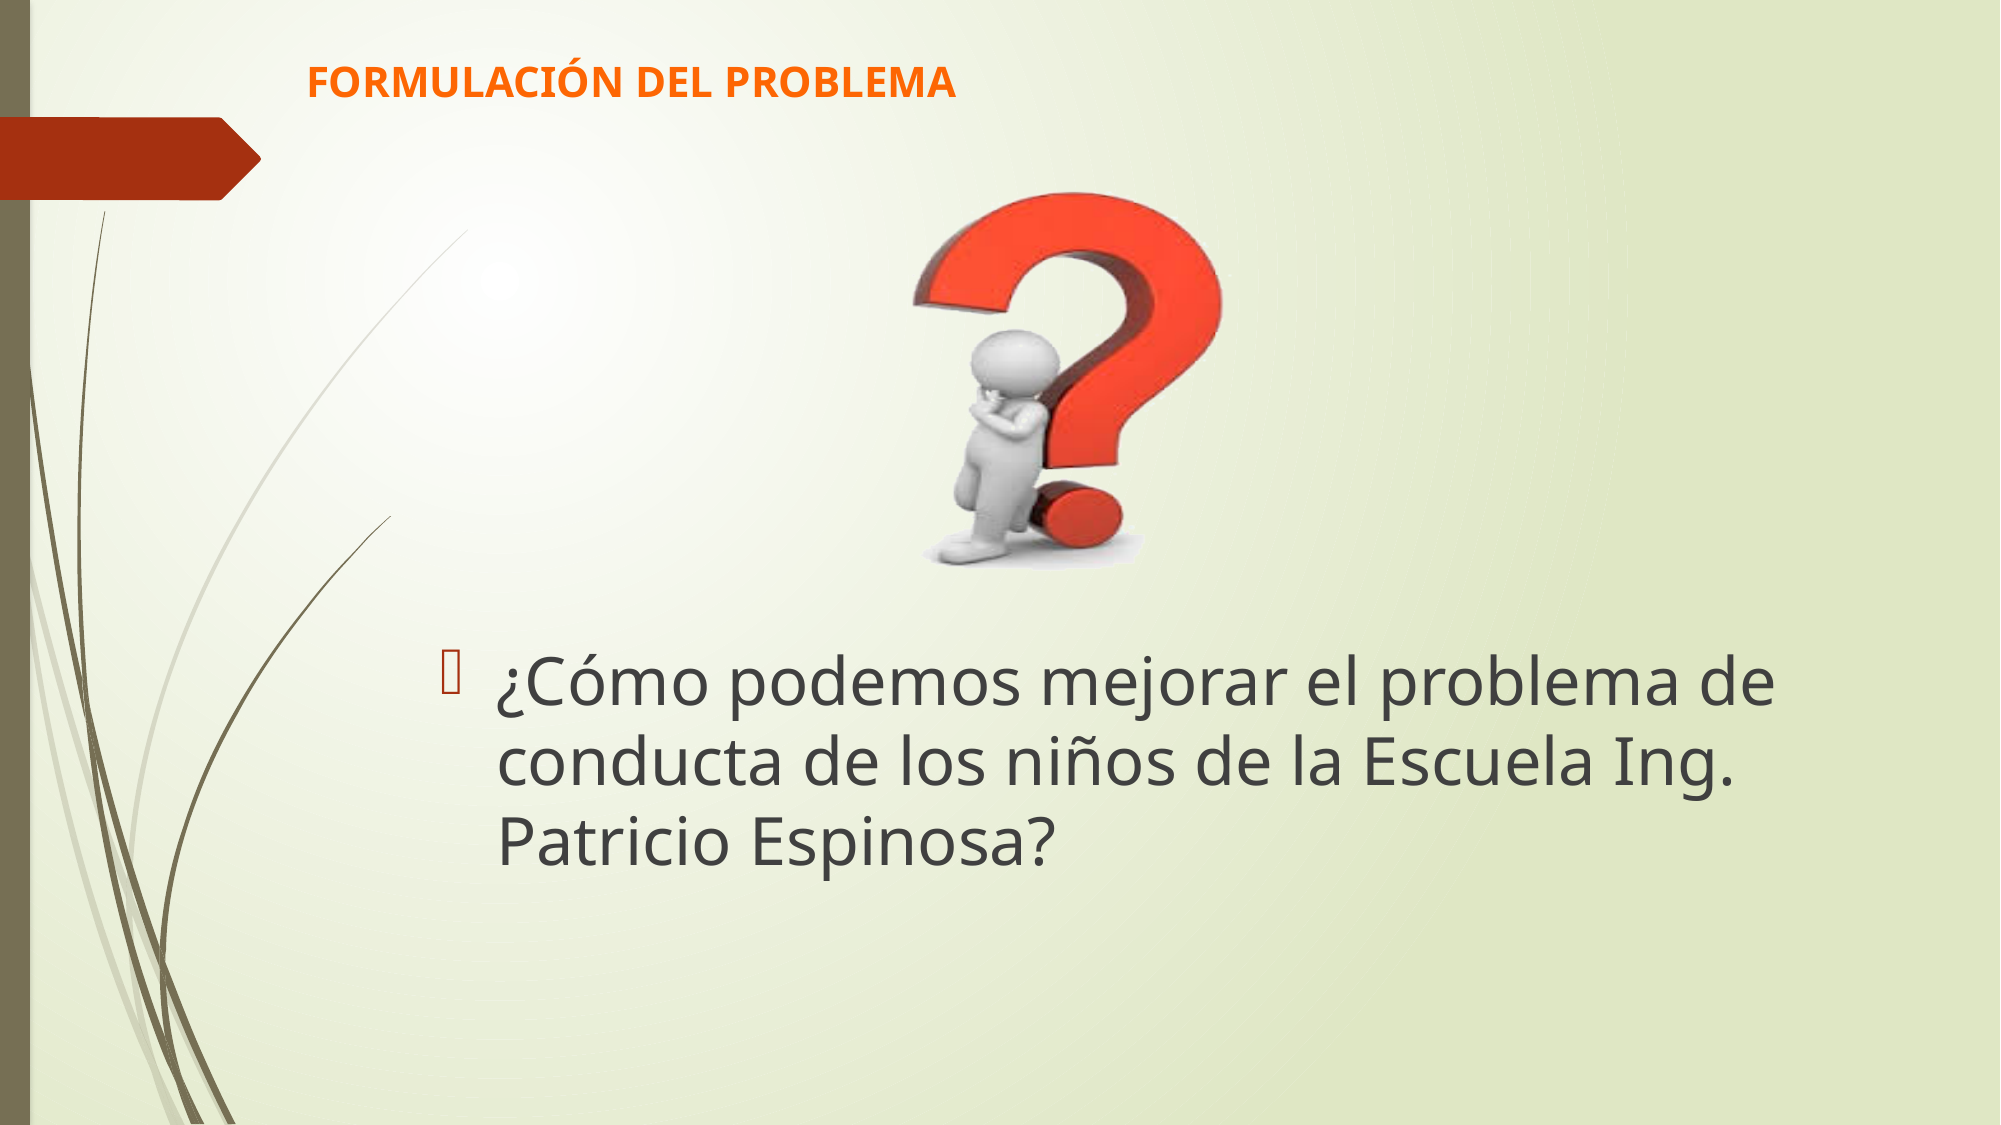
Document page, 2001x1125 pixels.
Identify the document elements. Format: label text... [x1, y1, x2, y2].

list ¿Cómo podemos mejorar el problema de conducta de los niños de la Escuela Ing. Patricio Espinosa? [424, 631, 1888, 970]
picture [829, 174, 1288, 607]
title FORMULACIÓN DEL PROBLEMA [291, 44, 1888, 175]
